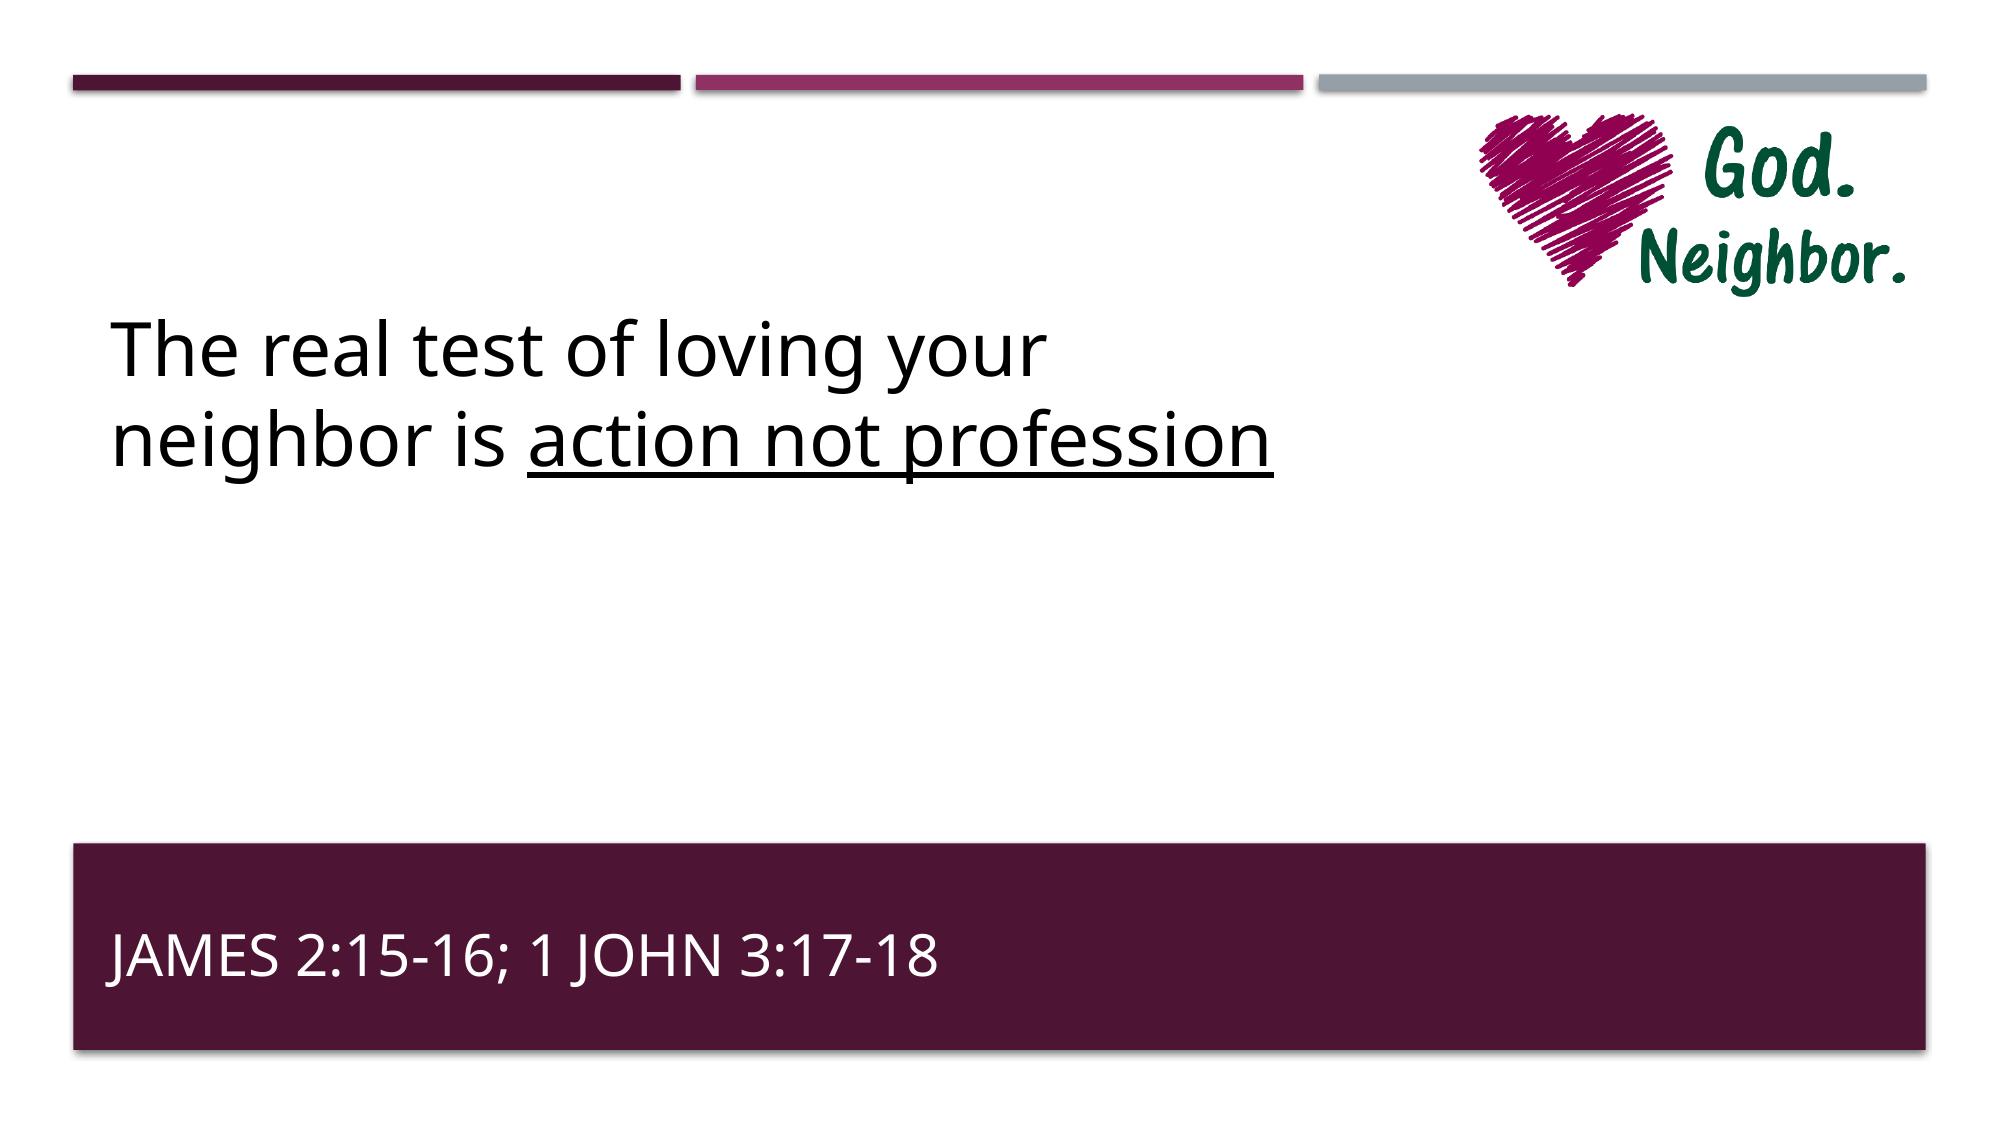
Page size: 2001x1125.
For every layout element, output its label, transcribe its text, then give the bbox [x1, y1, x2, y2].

text_box James 2:15-16; 1 John 3:17-18 [95, 910, 1905, 1010]
picture [1479, 113, 1906, 297]
title The real test of loving your neighbor is action not profession [95, 261, 1378, 490]
